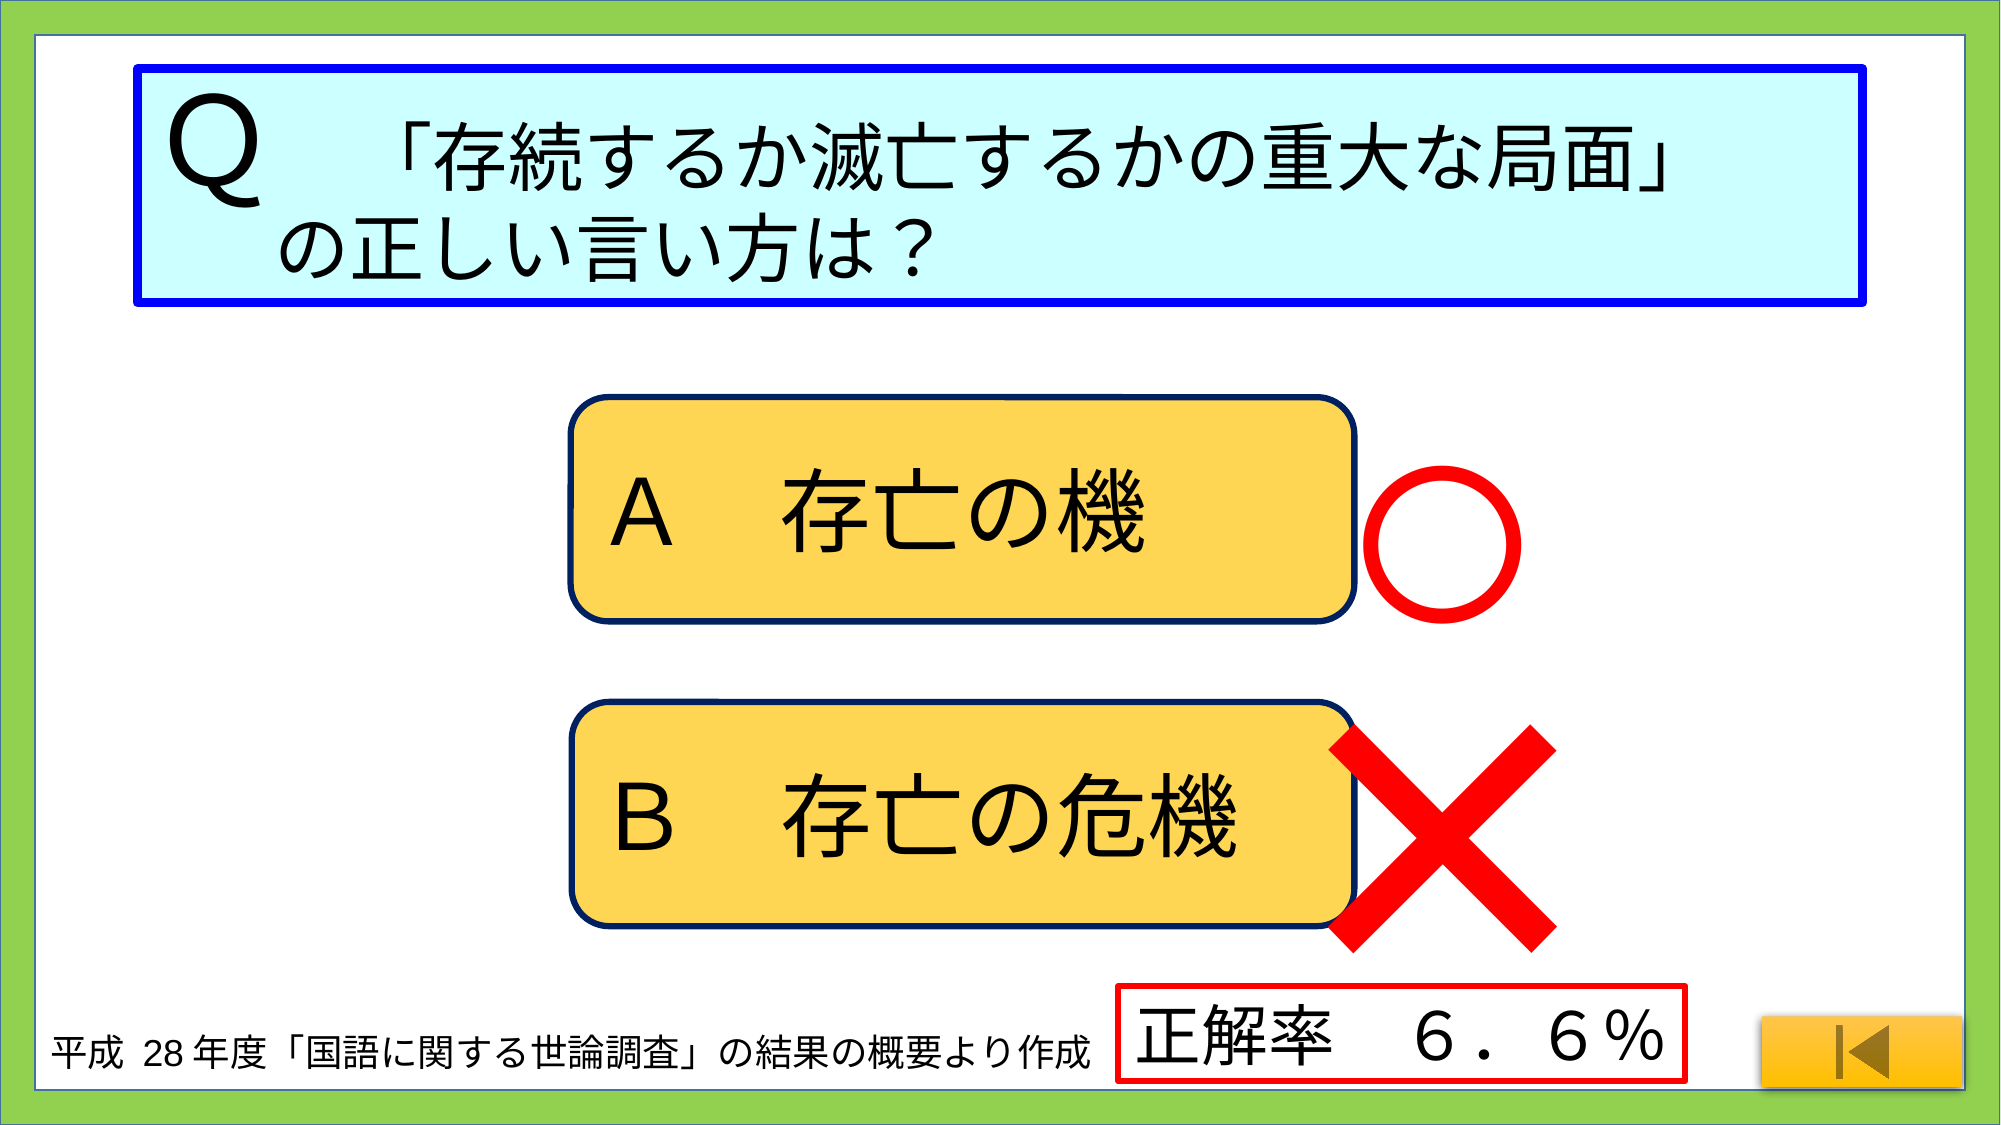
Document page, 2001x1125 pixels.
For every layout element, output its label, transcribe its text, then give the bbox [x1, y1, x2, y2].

text_box × [1236, 488, 1650, 986]
text_box Ａ 存亡の機 [570, 397, 1236, 622]
text_box [1761, 1016, 1963, 1088]
text_box ○ [1236, 286, 1650, 488]
text_box Ｂ 存亡の危機 [571, 701, 1236, 927]
text_box 正解率 ６．６％ [1118, 986, 1686, 1081]
text_box 平成 28年度「国語に関する世論調査」の結果の概要より作成 [35, 1021, 1107, 1082]
title Ｑ 「存続するか滅亡するかの重大な局面」 の正しい言い方は？ [137, 68, 1863, 303]
text_box × [1236, 1081, 1650, 1121]
